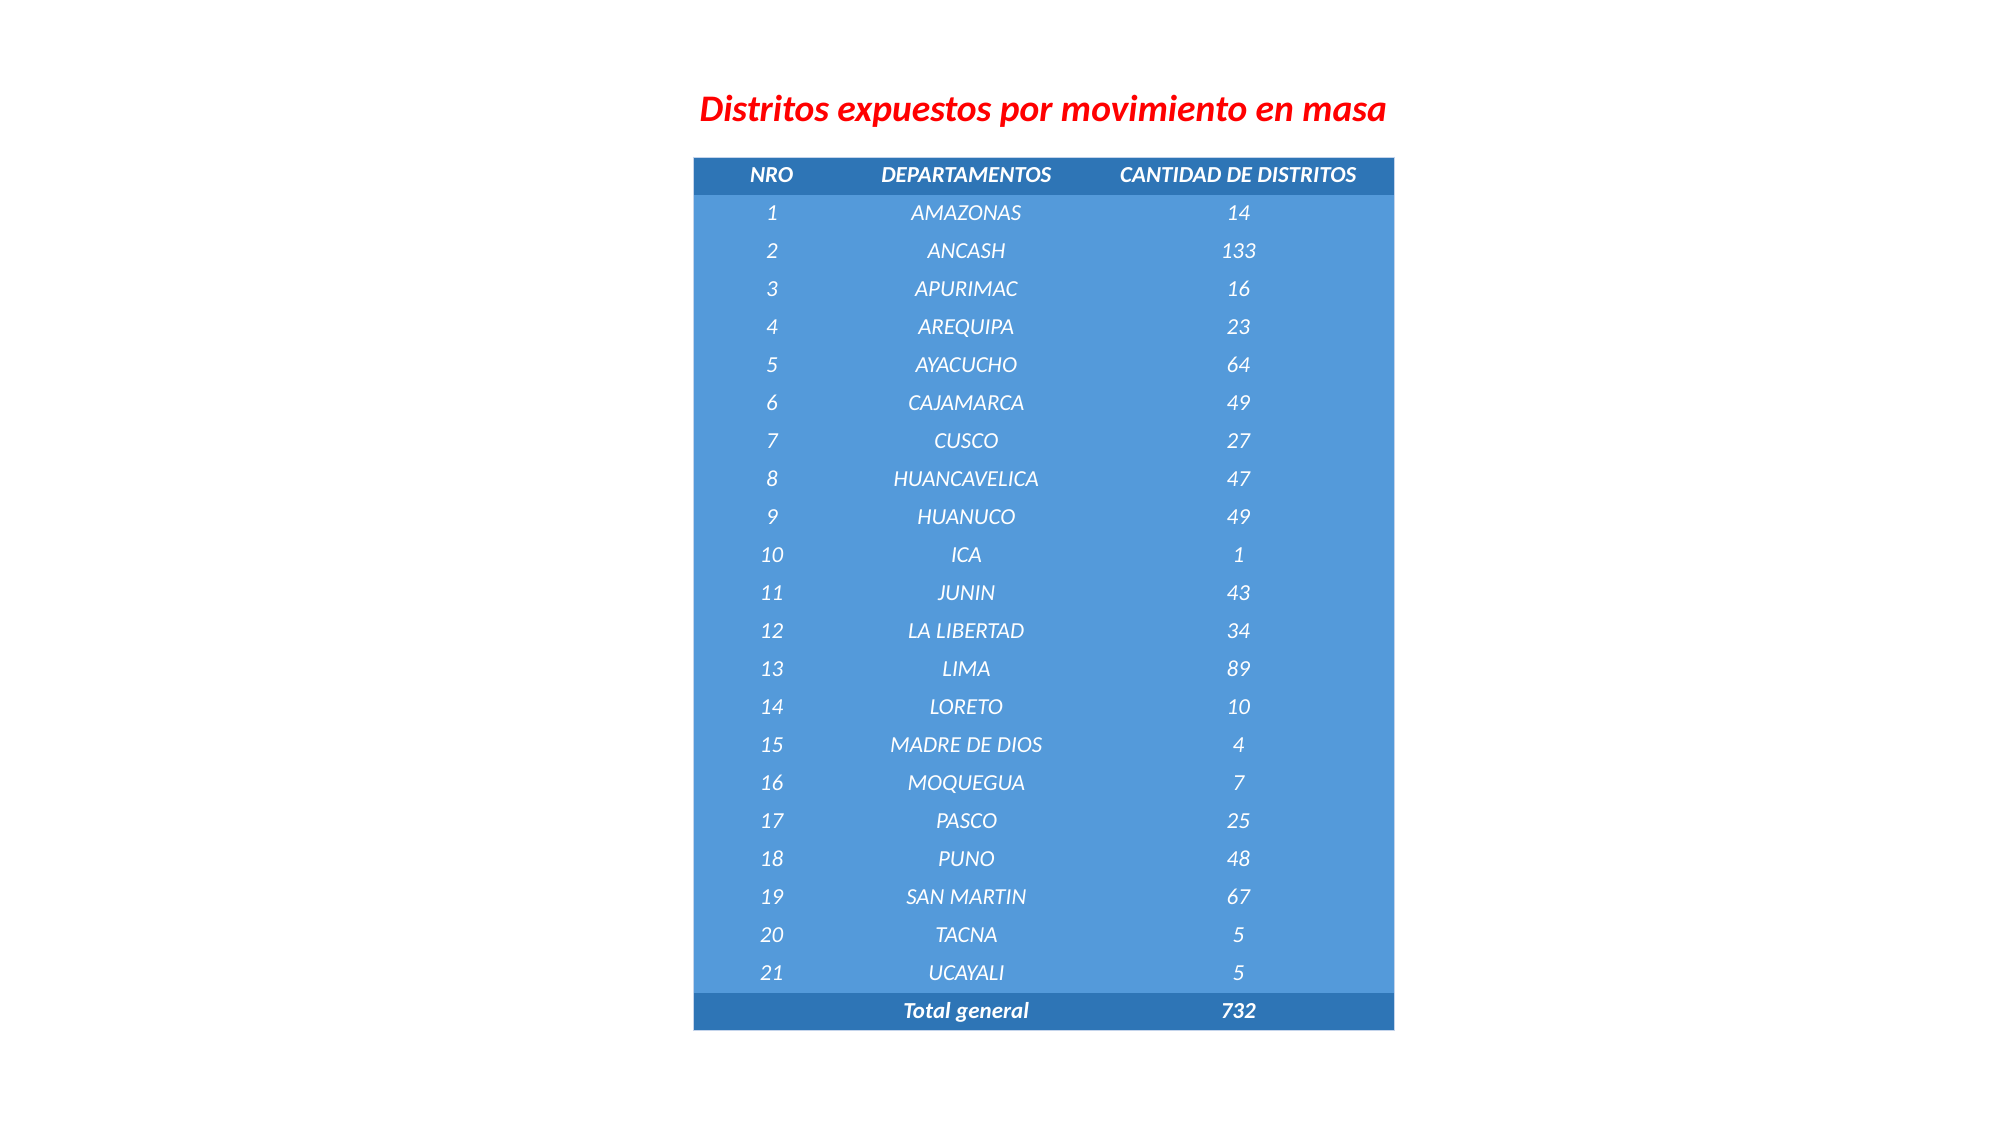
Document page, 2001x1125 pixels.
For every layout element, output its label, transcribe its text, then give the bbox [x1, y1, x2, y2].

table_cell 47 [1083, 461, 1394, 499]
table_cell 14 [1083, 195, 1394, 233]
table_cell 14 [694, 689, 850, 727]
table_cell MOQUEGUA [850, 765, 1083, 803]
table_cell 49 [1083, 499, 1394, 537]
table_cell 23 [1083, 309, 1394, 347]
table_cell SAN MARTIN [850, 879, 1083, 917]
table_header NRO [694, 158, 850, 195]
table_cell 16 [1083, 271, 1394, 309]
table_cell LORETO [850, 689, 1083, 727]
table_cell 11 [694, 575, 850, 613]
table_cell 27 [1083, 423, 1394, 461]
table_cell ANCASH [850, 233, 1083, 271]
table_cell 7 [694, 423, 850, 461]
table_cell 20 [694, 917, 850, 955]
table_cell CUSCO [850, 423, 1083, 461]
table_cell 8 [694, 461, 850, 499]
table_cell 48 [1083, 841, 1394, 879]
table_cell HUANUCO [850, 499, 1083, 537]
table_cell 17 [694, 803, 850, 841]
table_cell 1 [694, 195, 850, 233]
table_cell 1 [1083, 537, 1394, 575]
table_cell UCAYALI [850, 955, 1083, 993]
table_cell 12 [694, 613, 850, 651]
table_cell 15 [694, 727, 850, 765]
table_header DEPARTAMENTOS [850, 158, 1083, 195]
table_cell 34 [1083, 613, 1394, 651]
table_cell TACNA [850, 917, 1083, 955]
table_cell ICA [850, 537, 1083, 575]
table_cell AREQUIPA [850, 309, 1083, 347]
table_cell 4 [694, 309, 850, 347]
table_cell MADRE DE DIOS [850, 727, 1083, 765]
table_cell 13 [694, 651, 850, 689]
table_cell 10 [1083, 689, 1394, 727]
table_cell 10 [694, 537, 850, 575]
table_cell Total general [850, 993, 1083, 1030]
table_cell 2 [694, 233, 850, 271]
table_cell CAJAMARCA [850, 385, 1083, 423]
table_cell AMAZONAS [850, 195, 1083, 233]
table_cell 732 [1083, 993, 1394, 1030]
table_cell 49 [1083, 385, 1394, 423]
table_cell 133 [1083, 233, 1394, 271]
table_cell PASCO [850, 803, 1083, 841]
table_cell [694, 993, 850, 1030]
table_cell 21 [694, 955, 850, 993]
text_box Distritos expuestos por movimiento en masa [684, 77, 1403, 137]
table_cell AYACUCHO [850, 347, 1083, 385]
table_cell 43 [1083, 575, 1394, 613]
table_cell 6 [694, 385, 850, 423]
table_cell 5 [694, 347, 850, 385]
table_cell 4 [1083, 727, 1394, 765]
table_cell LIMA [850, 651, 1083, 689]
table_cell LA LIBERTAD [850, 613, 1083, 651]
table_cell 7 [1083, 765, 1394, 803]
table_cell 16 [694, 765, 850, 803]
table_cell JUNIN [850, 575, 1083, 613]
table_header CANTIDAD DE DISTRITOS [1083, 158, 1394, 195]
table_cell APURIMAC [850, 271, 1083, 309]
table_cell 89 [1083, 651, 1394, 689]
table_cell 18 [694, 841, 850, 879]
table_cell 9 [694, 499, 850, 537]
table_cell 19 [694, 879, 850, 917]
table_cell PUNO [850, 841, 1083, 879]
table_cell 5 [1083, 917, 1394, 955]
table_cell 5 [1083, 955, 1394, 993]
table_cell HUANCAVELICA [850, 461, 1083, 499]
table_cell 64 [1083, 347, 1394, 385]
table_cell 25 [1083, 803, 1394, 841]
table_cell 3 [694, 271, 850, 309]
table_cell 67 [1083, 879, 1394, 917]
